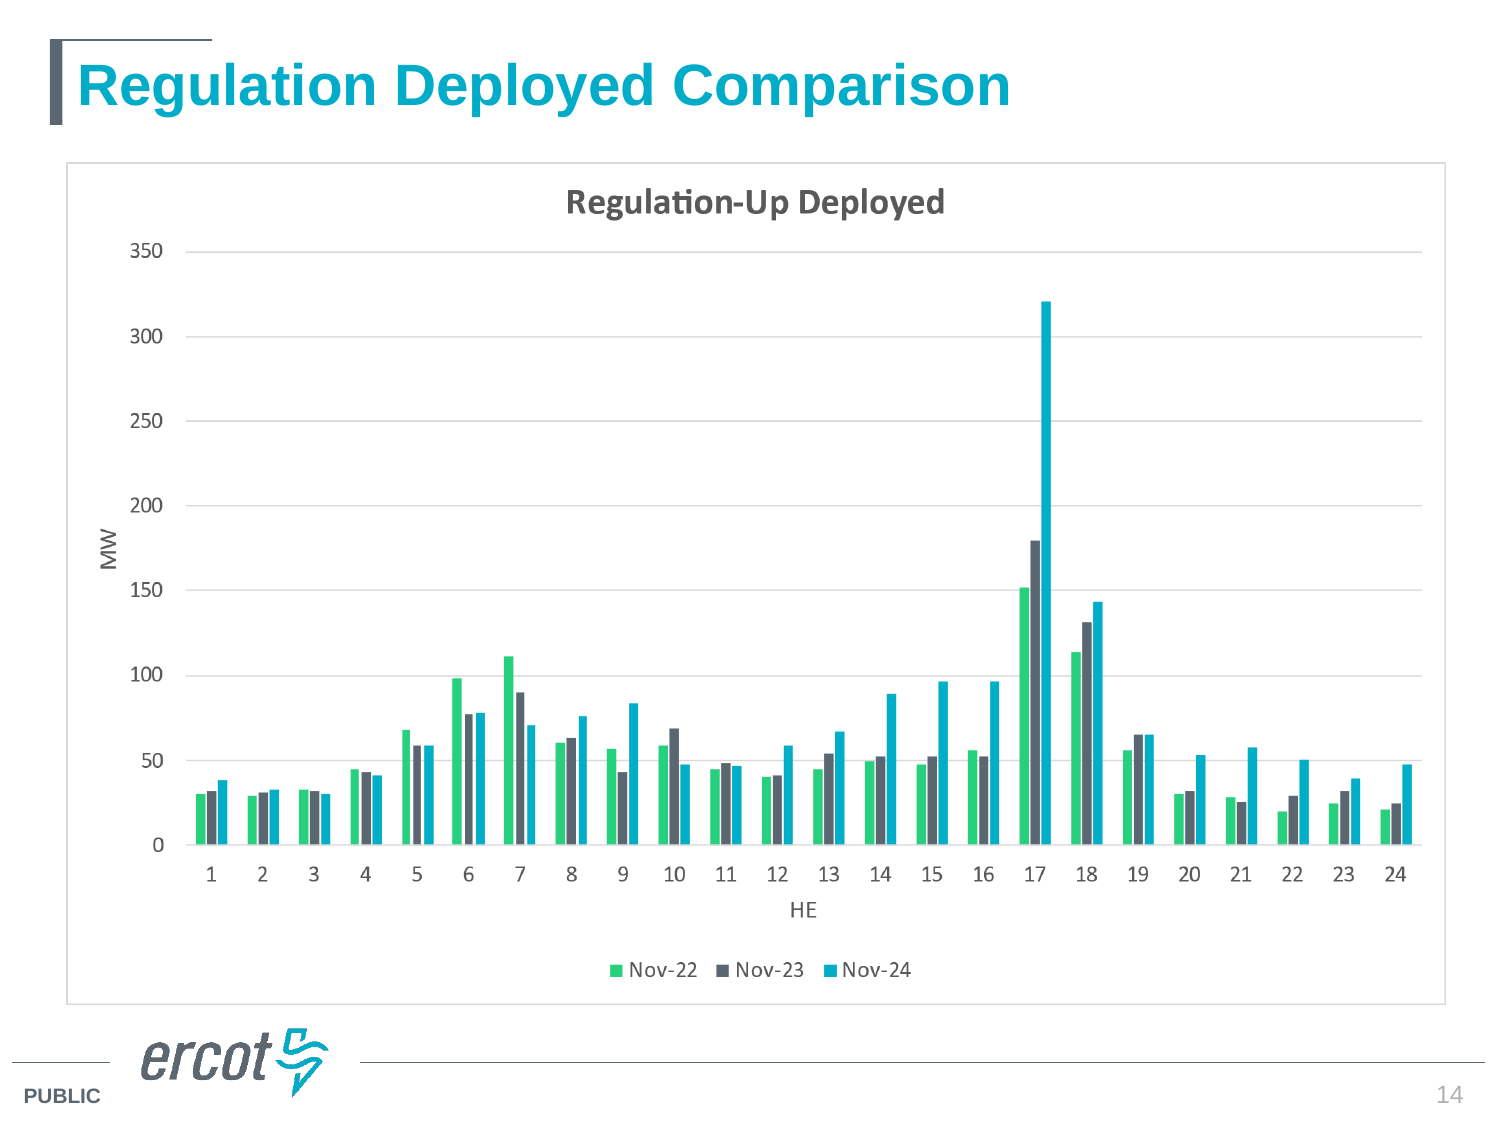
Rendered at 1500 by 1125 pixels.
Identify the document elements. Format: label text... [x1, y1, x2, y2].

picture [137, 1024, 332, 1100]
title Regulation Deployed Comparison [62, 39, 1450, 125]
picture [66, 162, 1447, 1005]
slide_number 14 [1412, 1076, 1488, 1112]
